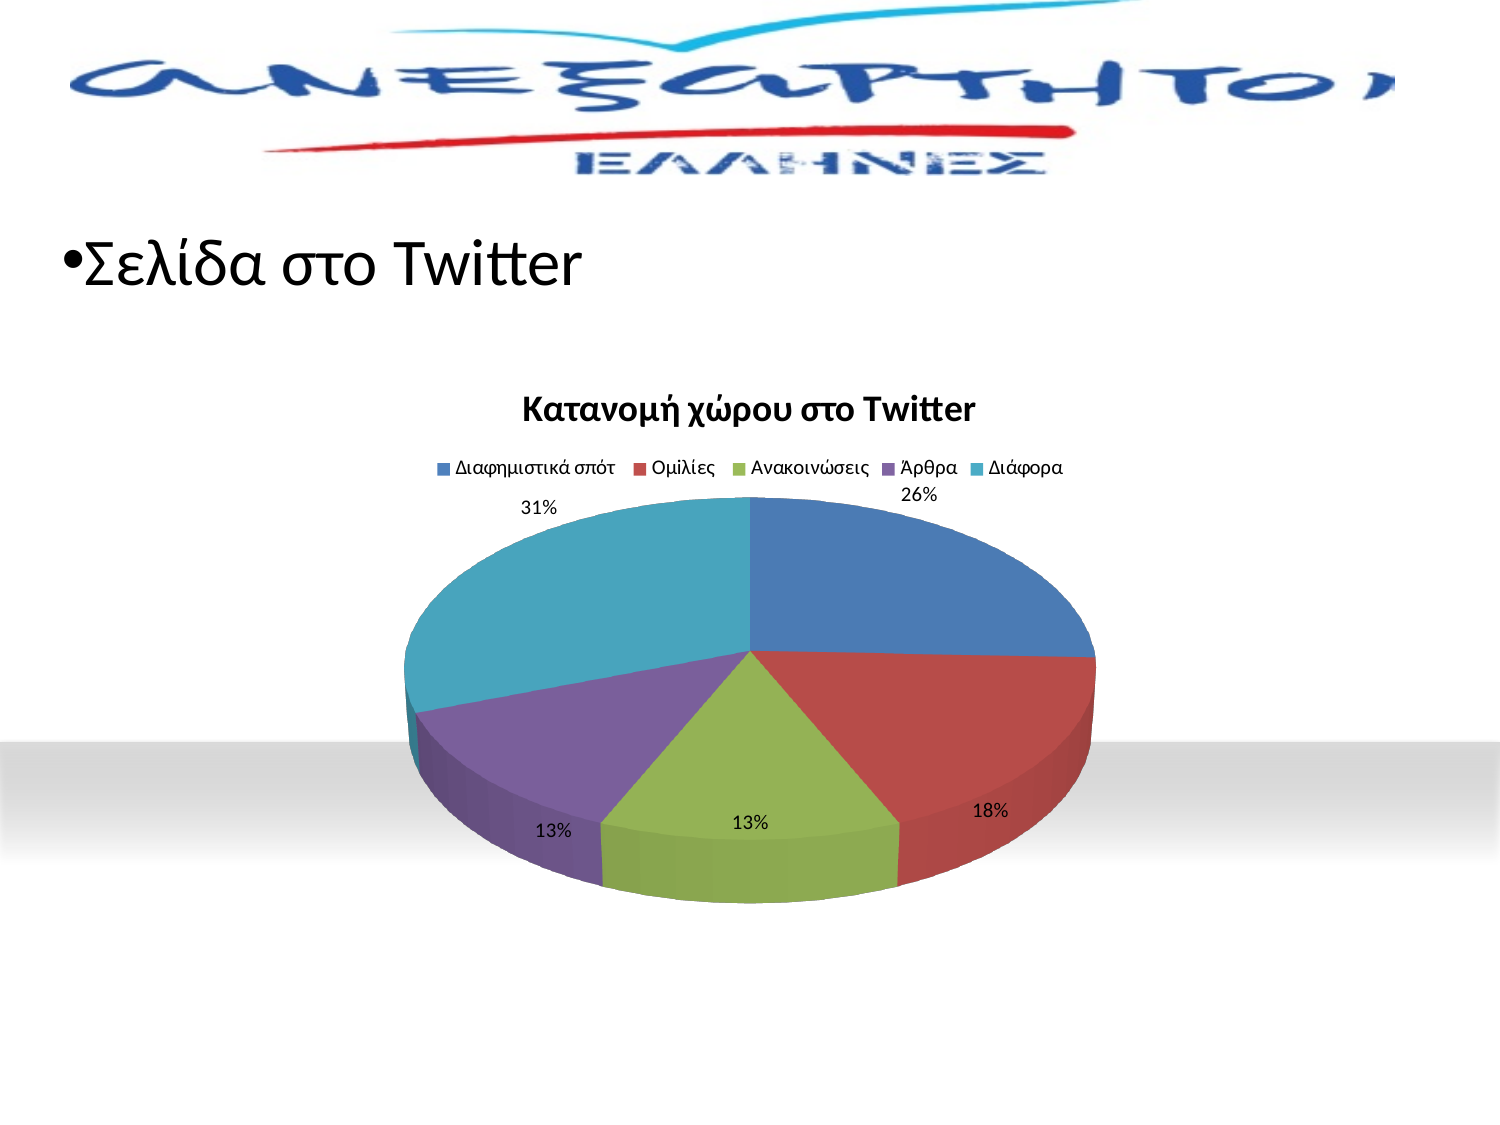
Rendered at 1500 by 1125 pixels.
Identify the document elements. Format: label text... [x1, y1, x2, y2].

chart [234, 363, 1266, 915]
picture [70, 0, 1395, 177]
title ανεχαρτιτοι [75, 45, 1425, 233]
text_box Σελίδα στο Twitter [46, 210, 668, 306]
